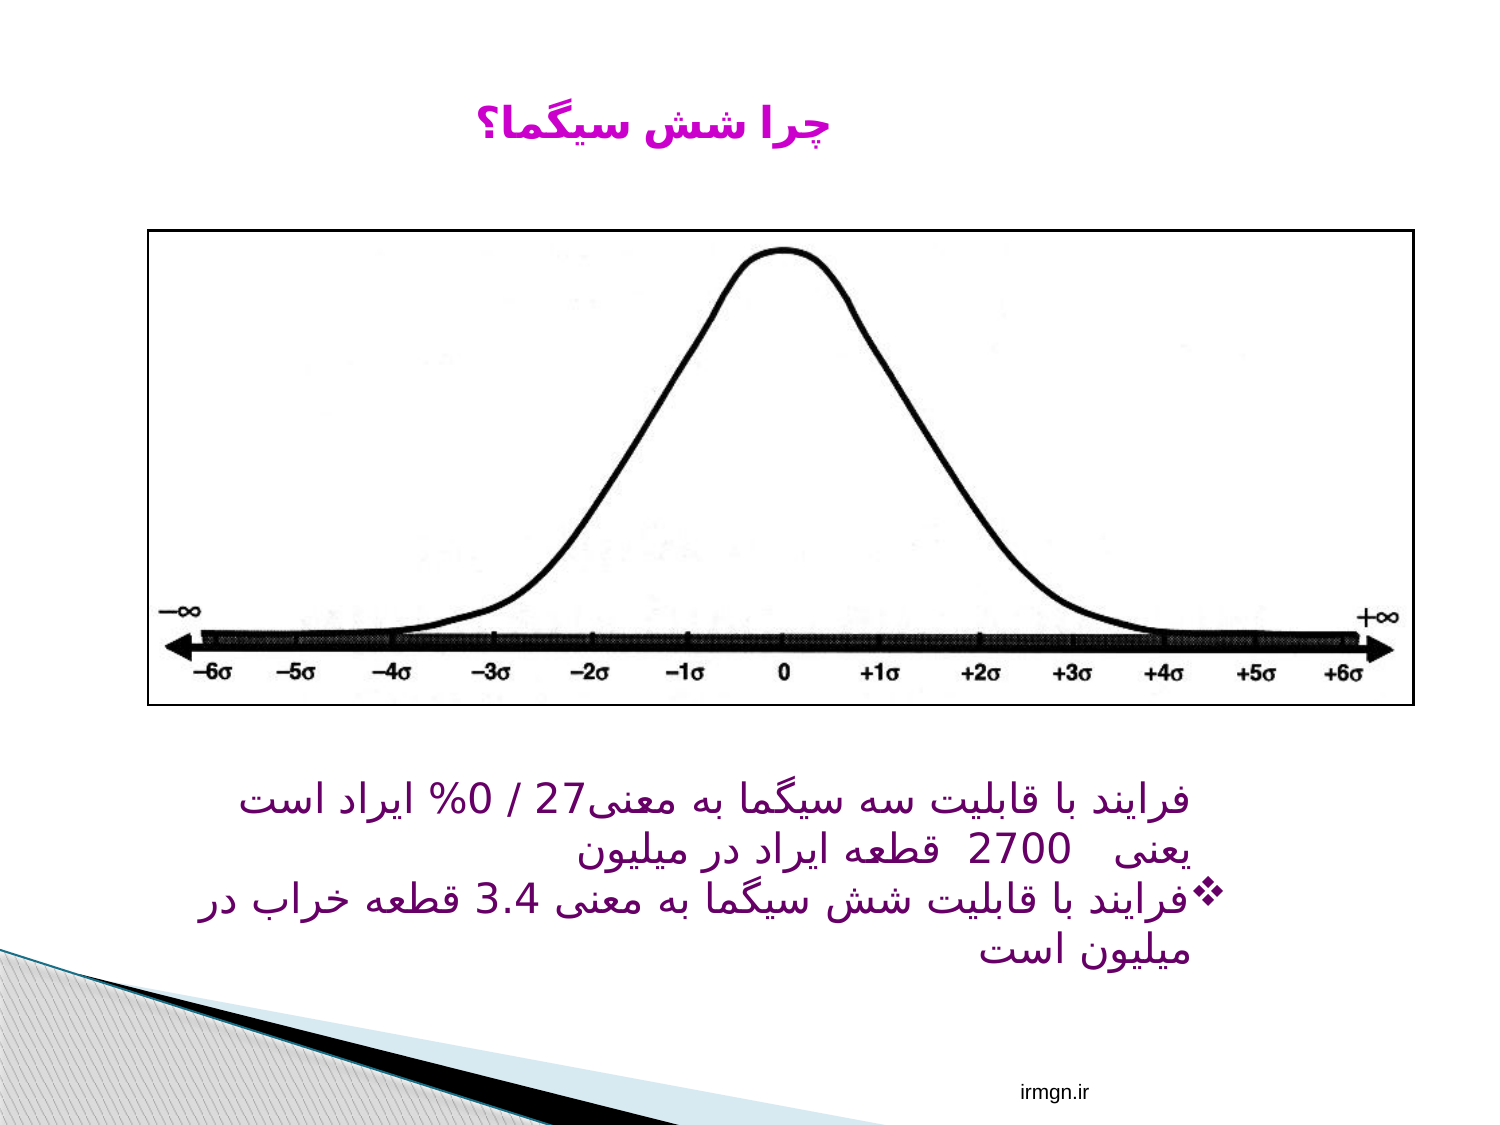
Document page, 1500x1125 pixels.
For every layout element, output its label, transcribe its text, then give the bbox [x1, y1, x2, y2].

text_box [52, 89, 1412, 952]
footer irmgn.ir [718, 1051, 1105, 1112]
